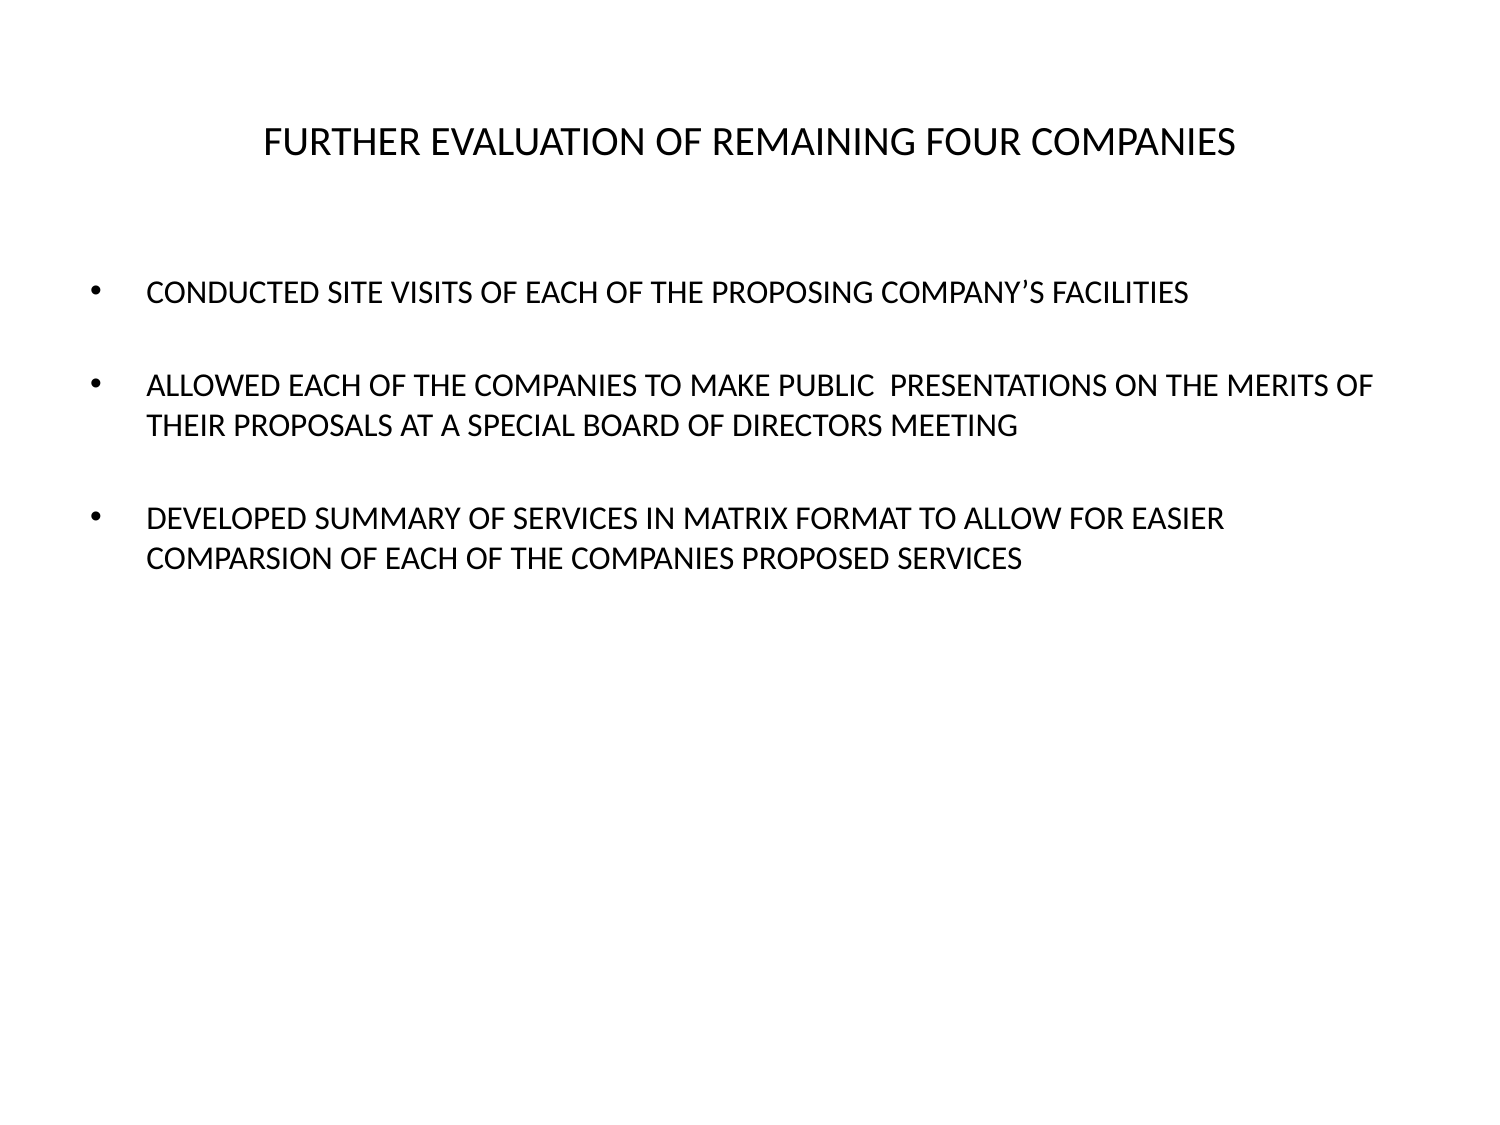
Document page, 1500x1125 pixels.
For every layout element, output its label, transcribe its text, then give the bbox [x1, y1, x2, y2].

list CONDUCTED SITE VISITS OF EACH OF THE PROPOSING COMPANY’S FACILITIES ALLOWED EACH OF THE COMPANIES TO MAKE PUBLIC PRESENTATIONS ON THE MERITS OF THEIR PROPOSALS AT A SPECIAL BOARD OF DIRECTORS MEETING DEVELOPED SUMMARY OF SERVICES IN MATRIX FORMAT TO ALLOW FOR EASIER COMPARSION OF EACH OF THE COMPANIES PROPOSED SERVICES [75, 262, 1425, 1005]
title FURTHER EVALUATION OF REMAINING FOUR COMPANIES [75, 45, 1425, 233]
